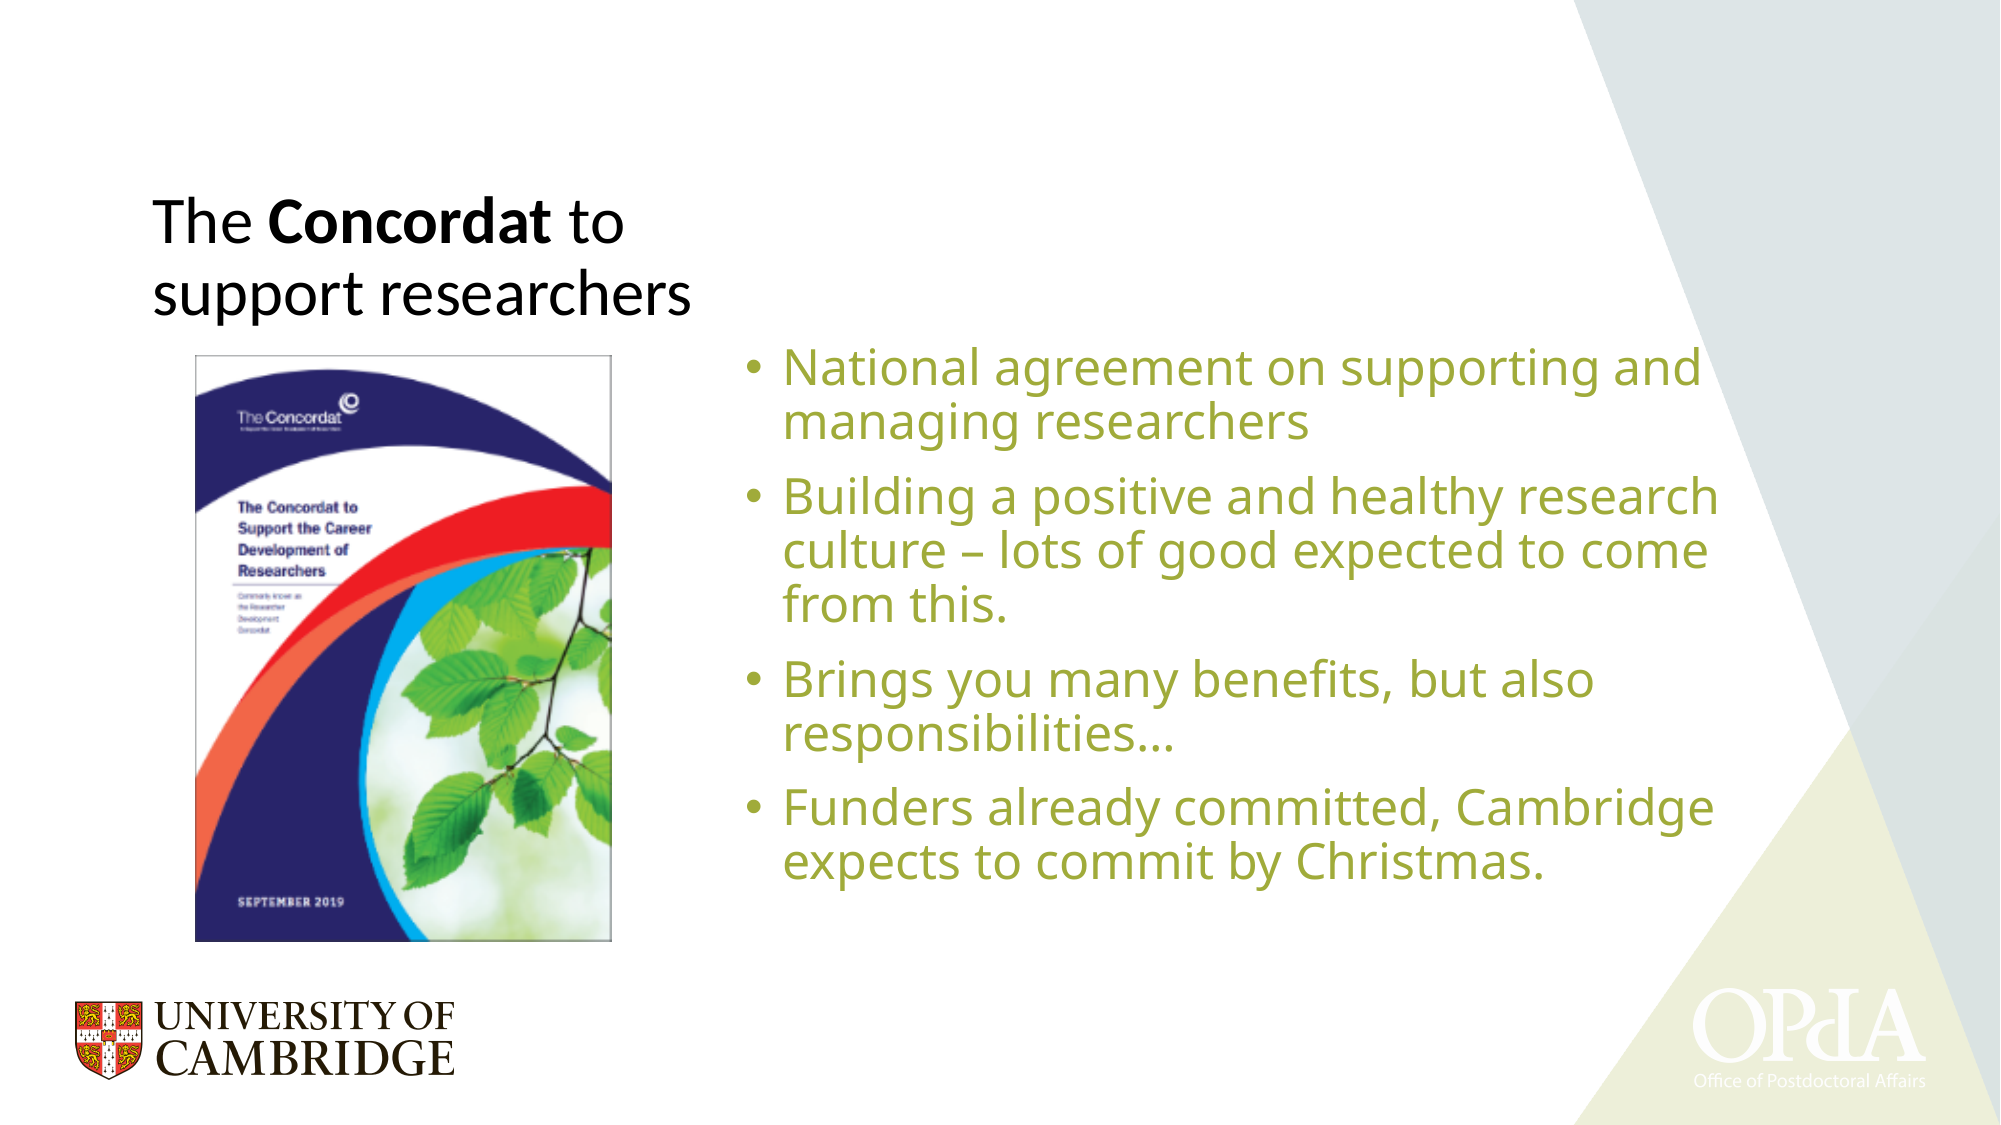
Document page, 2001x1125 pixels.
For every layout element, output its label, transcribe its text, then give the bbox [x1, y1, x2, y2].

list National agreement on supporting and managing researchers Building a positive and healthy research culture – lots of good expected to come from this. Brings you many benefits, but also responsibilities… Funders already committed, Cambridge expects to commit by Christmas. [730, 334, 1524, 1125]
picture [1524, 0, 2000, 1125]
picture [75, 1000, 454, 1080]
picture [195, 355, 612, 942]
title The Concordat to support researchers [137, 75, 783, 338]
